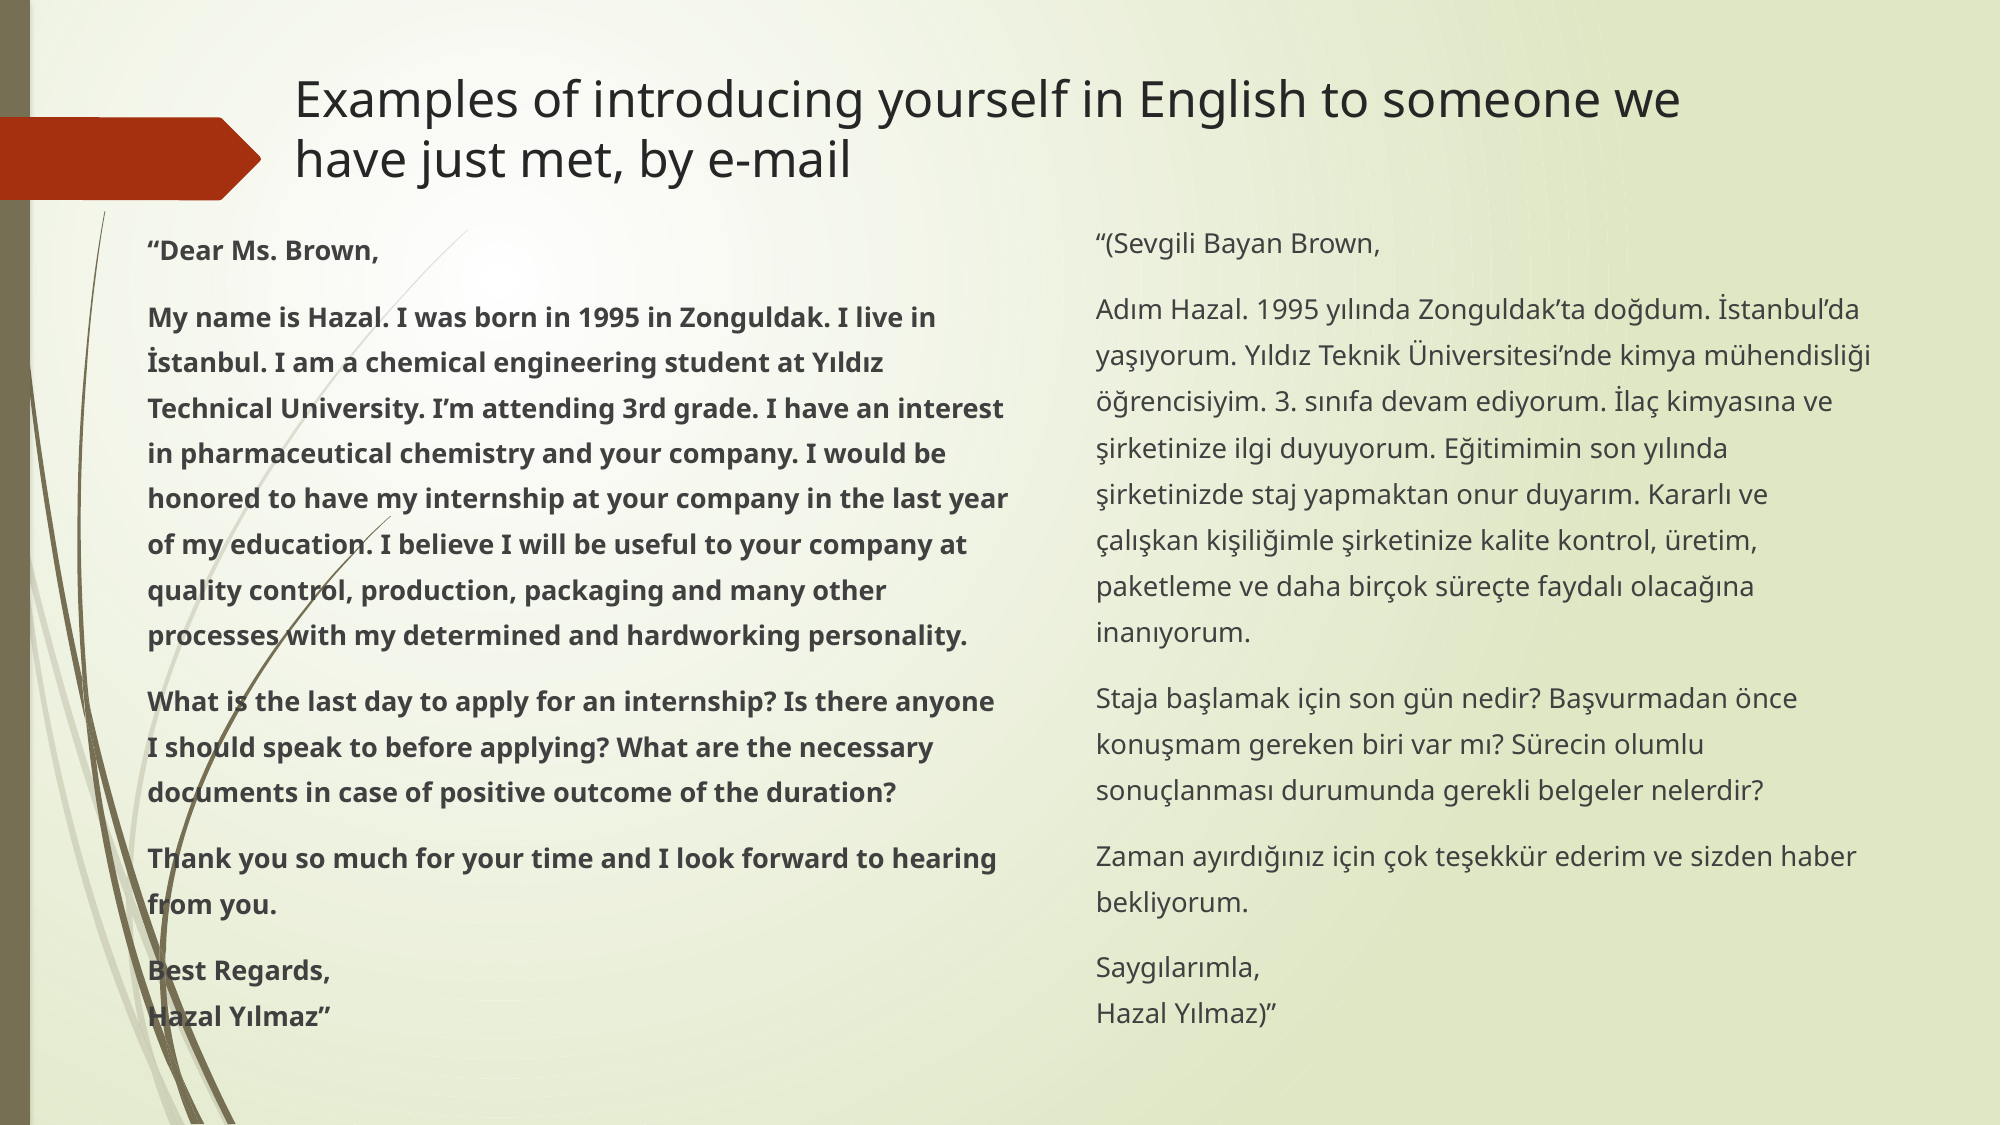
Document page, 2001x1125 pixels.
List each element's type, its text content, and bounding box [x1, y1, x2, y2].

title Examples of introducing yourself in English to someone we have just met, by e-mail [279, 59, 1742, 208]
list “(Sevgili Bayan Brown, Adım Hazal. 1995 yılında Zonguldak’ta doğdum. İstanbul’da yaşıyorum. Yıldız Teknik Üniversitesi’nde kimya mühendisliği öğrencisiyim. 3. sınıfa devam ediyorum. İlaç kimyasına ve şirketinize ilgi duyuyorum. Eğitimimin son yılında şirketinizde staj yapmaktan onur duyarım. Kararlı ve çalışkan kişiliğimle şirketinize kalite kontrol, üretim, paketleme ve daha birçok süreçte faydalı olacağına inanıyorum. Staja başlamak için son gün nedir? Başvurmadan önce konuşmam gereken biri var mı? Sürecin olumlu sonuçlanması durumunda gerekli belgeler nelerdir? Zaman ayırdığınız için çok teşekkür ederim ve sizden haber bekliyorum. Saygılarımla, Hazal Yılmaz)” [1080, 205, 1893, 1039]
list “Dear Ms. Brown, My name is Hazal. I was born in 1995 in Zonguldak. I live in İstanbul. I am a chemical engineering student at Yıldız Technical University. I’m attending 3rd grade. I have an interest in pharmaceutical chemistry and your company. I would be honored to have my internship at your company in the last year of my education. I believe I will be useful to your company at quality control, production, packaging and many other processes with my determined and hardworking personality. What is the last day to apply for an internship? Is there anyone I should speak to before applying? What are the necessary documents in case of positive outcome of the duration? Thank you so much for your time and I look forward to hearing from you. Best Regards, Hazal Yılmaz” [132, 213, 1027, 1037]
